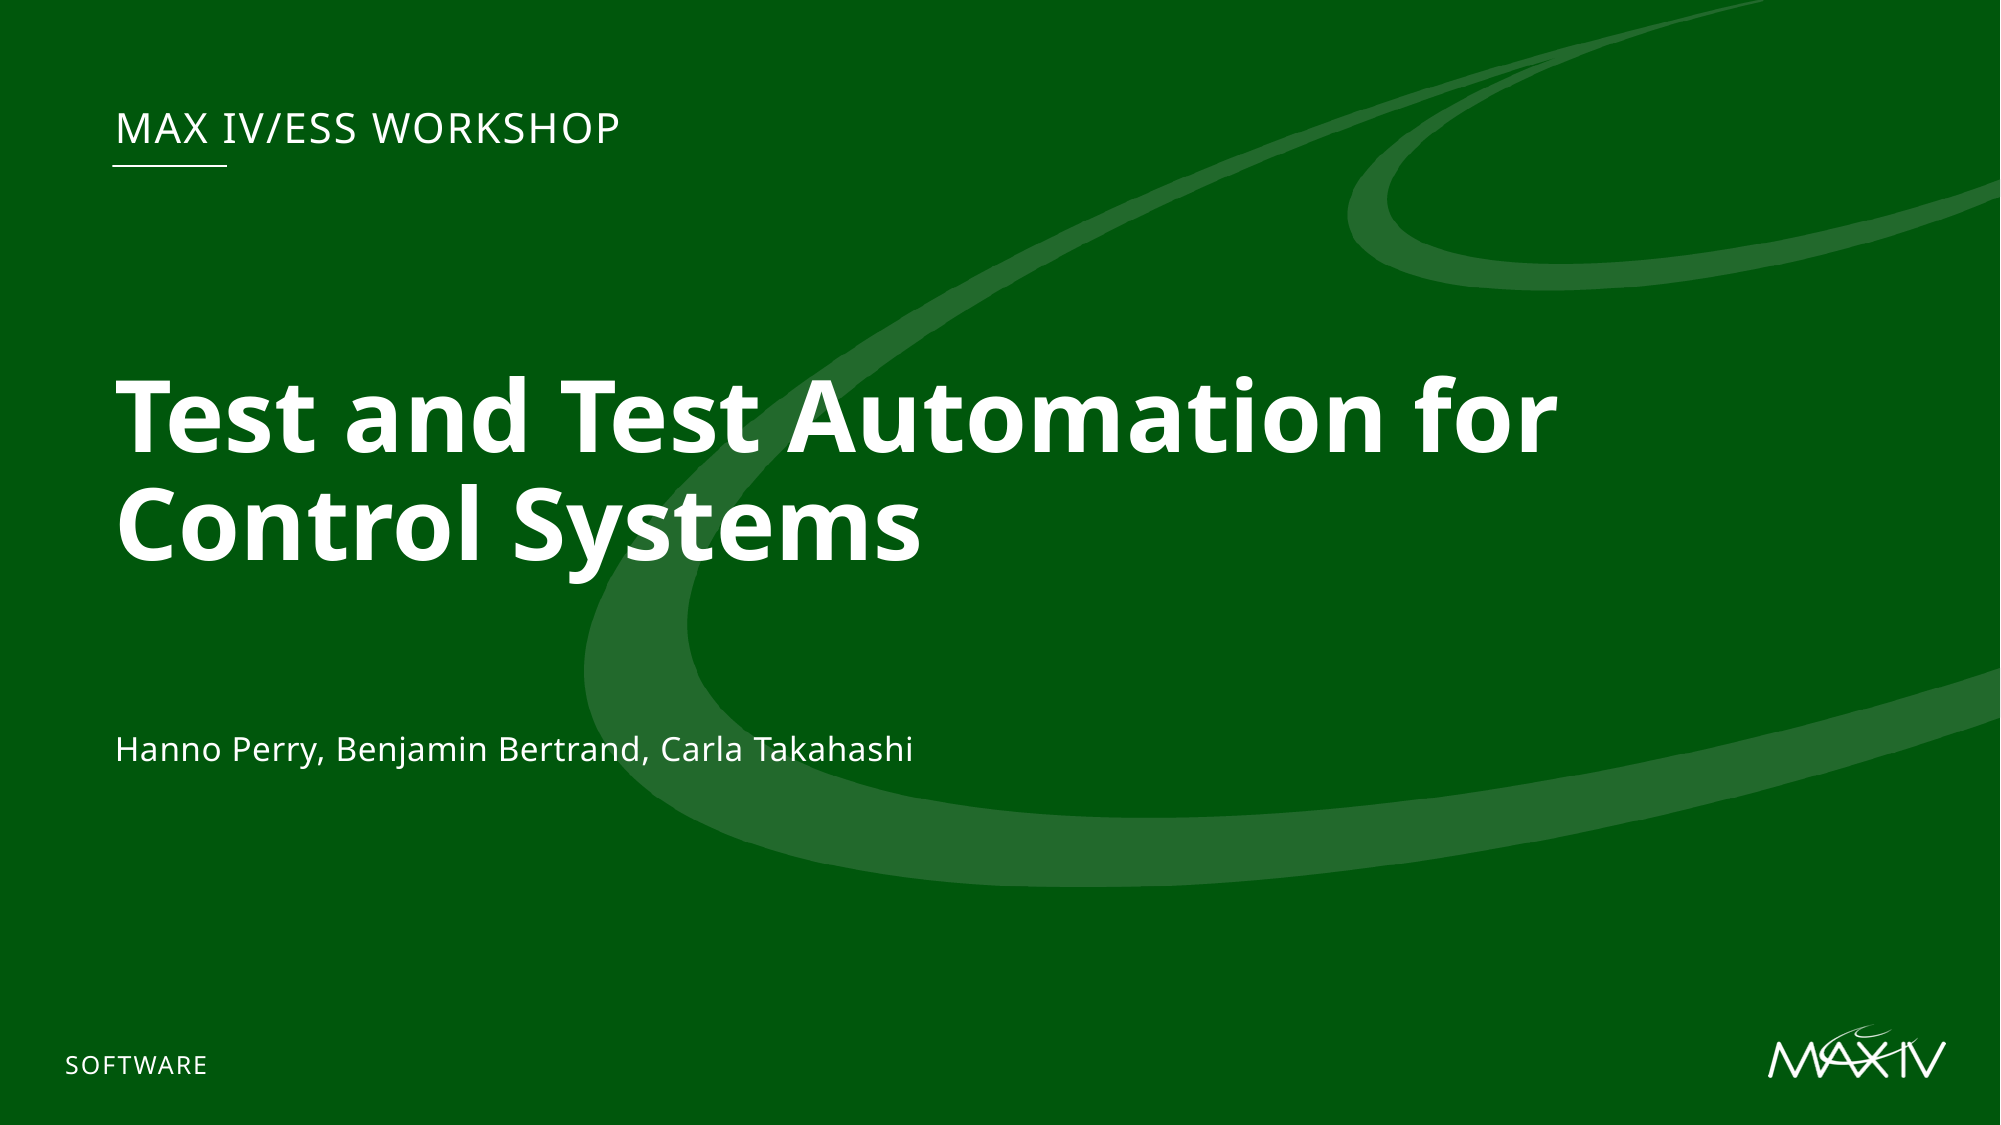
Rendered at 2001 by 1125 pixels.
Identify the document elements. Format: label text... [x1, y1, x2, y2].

title Test and Test Automation for Control Systems [99, 358, 1607, 718]
list MAX IV/ESS Workshop [99, 99, 748, 161]
list Software [50, 1045, 898, 1089]
list Hanno Perry, Benjamin Bertrand, Carla Takahashi [99, 721, 1607, 777]
